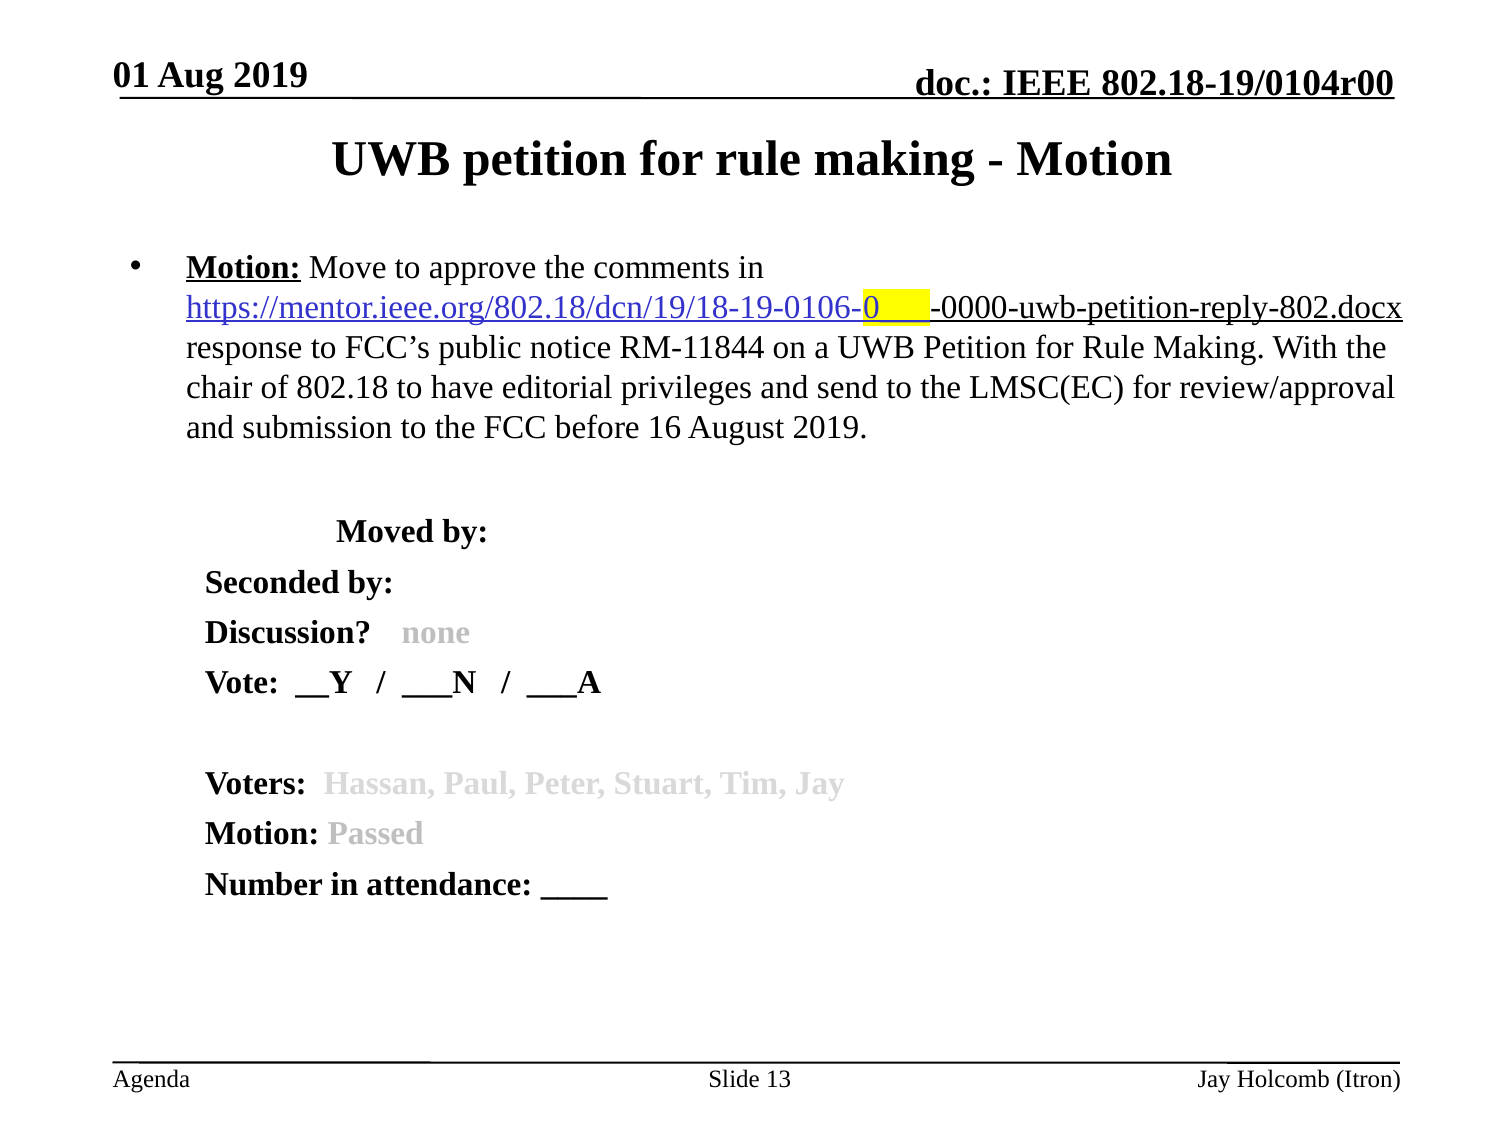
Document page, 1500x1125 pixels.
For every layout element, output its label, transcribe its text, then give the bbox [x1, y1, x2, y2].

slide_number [112, 49, 488, 95]
title UWB petition for rule making - Motion [114, 103, 1390, 174]
footer Jay Holcomb (Itron) [878, 1061, 1402, 1093]
list Motion: Move to approve the comments in https://mentor.ieee.org/802.18/dcn/19/18-19-0106-0___-0000-uwb-petition-reply-802.docx response to FCC’s public notice RM-11844 on a UWB Petition for Rule Making. With the chair of 802.18 to have editorial privileges and send to the LMSC(EC) for review/approval and submission to the FCC before 16 August 2019. Moved by: Seconded by: Discussion? none Vote: __Y / ___N / ___A Voters: Hassan, Paul, Peter, Stuart, Tim, Jay Motion: Passed Number in attendance: ____ [114, 174, 1459, 1063]
slide_number Slide 13 [699, 1061, 800, 1123]
